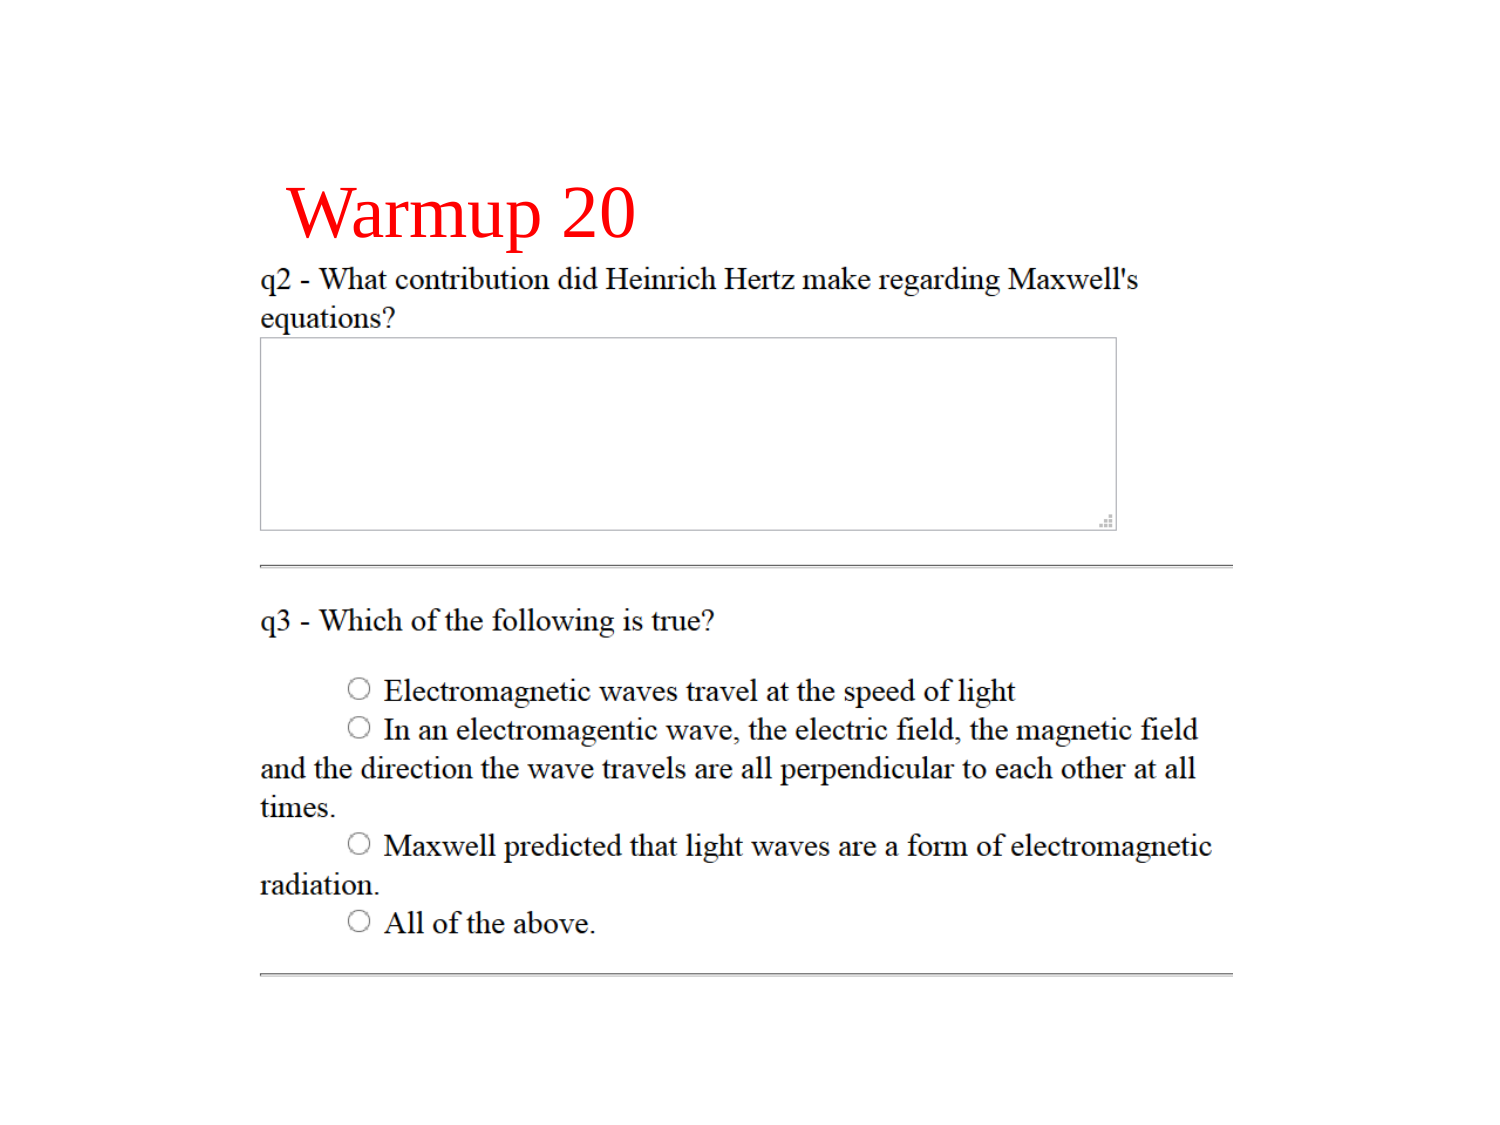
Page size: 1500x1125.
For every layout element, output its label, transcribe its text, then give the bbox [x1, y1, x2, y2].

picture [252, 260, 1233, 985]
text_box Warmup 20 [271, 154, 844, 259]
